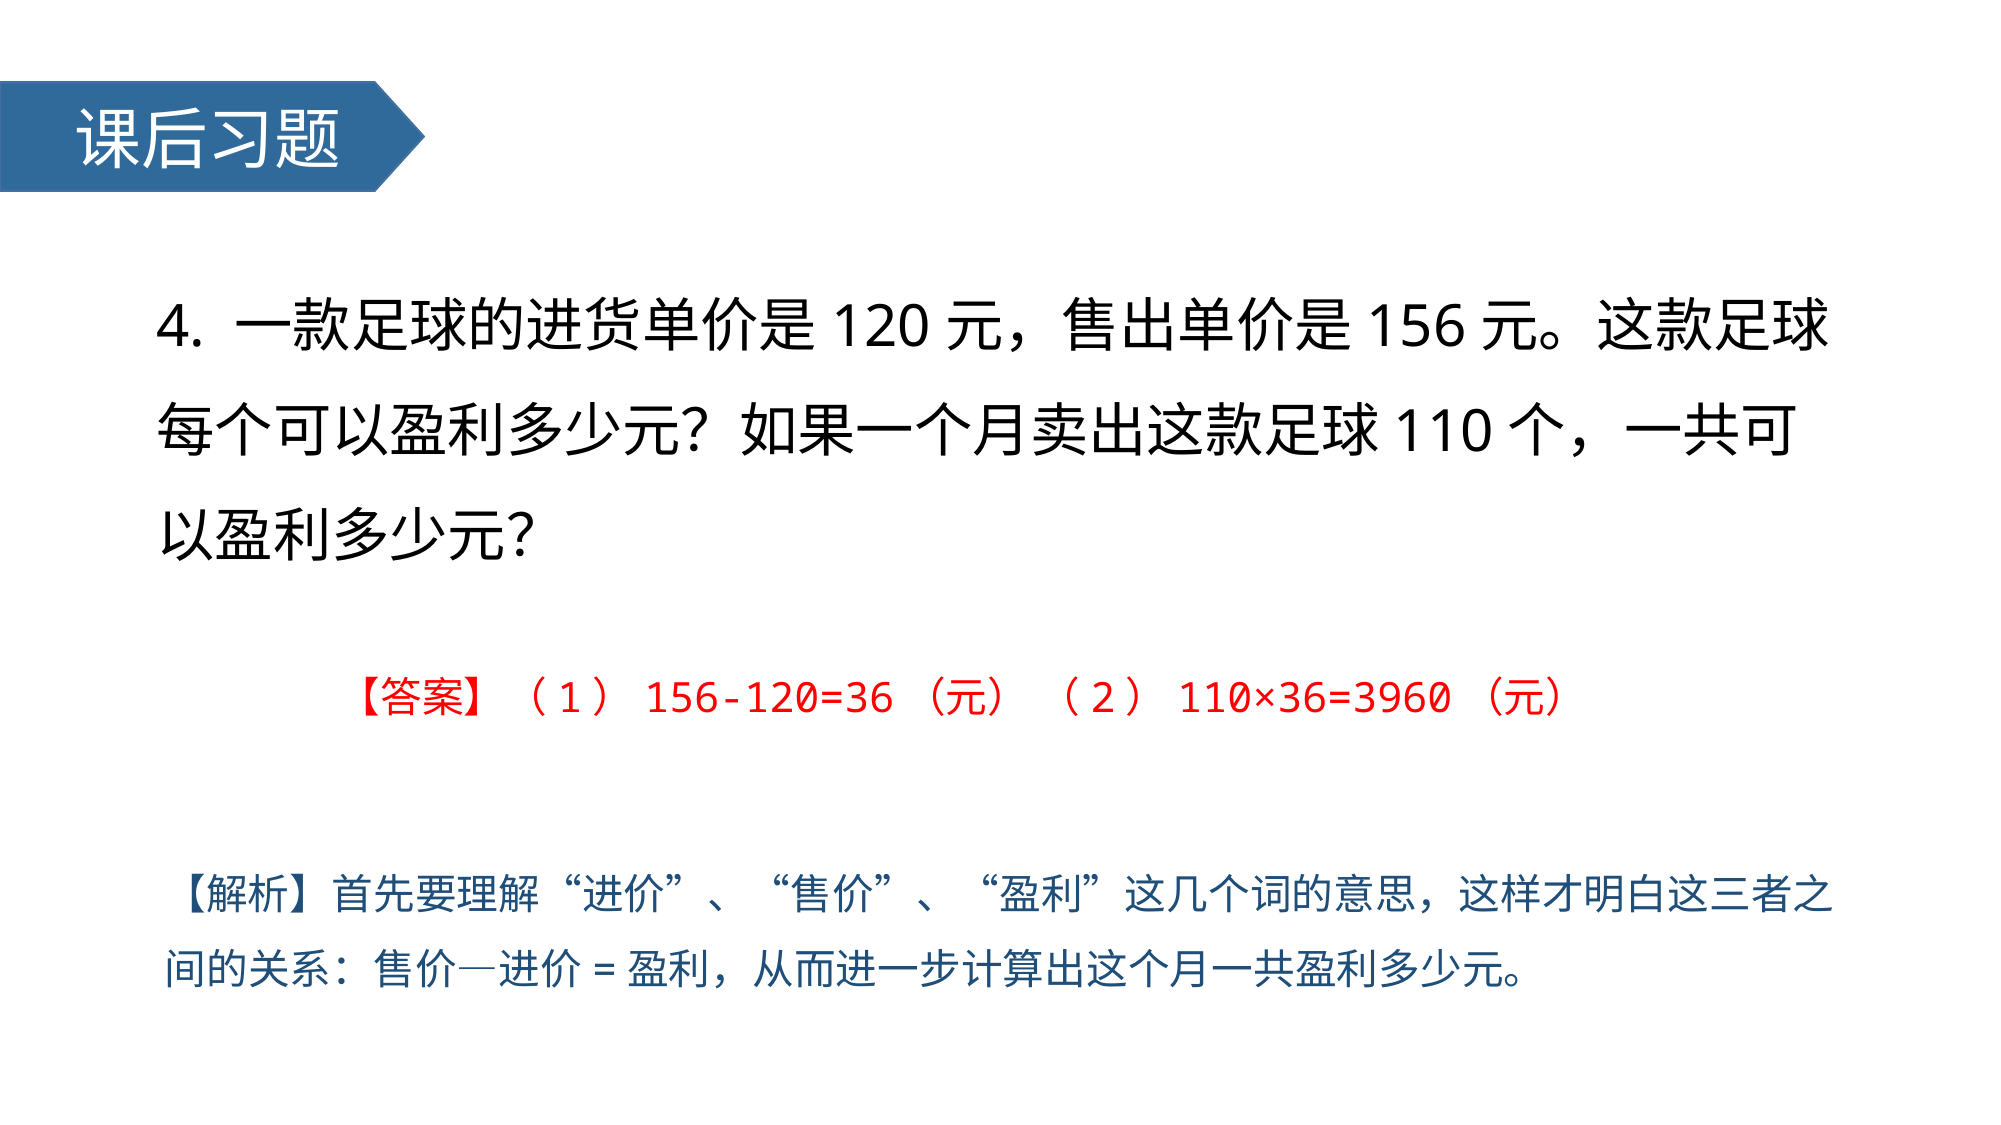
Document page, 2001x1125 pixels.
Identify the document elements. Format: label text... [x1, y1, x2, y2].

text_box 【答案】（1）156-120=36（元） （2）110×36=3960（元） [324, 638, 1603, 729]
text_box 4. 一款足球的进货单价是120元，售出单价是156元。这款足球每个可以盈利多少元？如果一个月卖出这款足球110个，一共可以盈利多少元？ [141, 245, 1854, 576]
text_box 【解析】首先要理解“进价”、“售价”、“盈利”这几个词的意思，这样才明白这三者之间的关系：售价—进价=盈利，从而进一步计算出这个月一共盈利多少元。 [149, 836, 1858, 1001]
text_box 课后习题 [0, 82, 424, 191]
